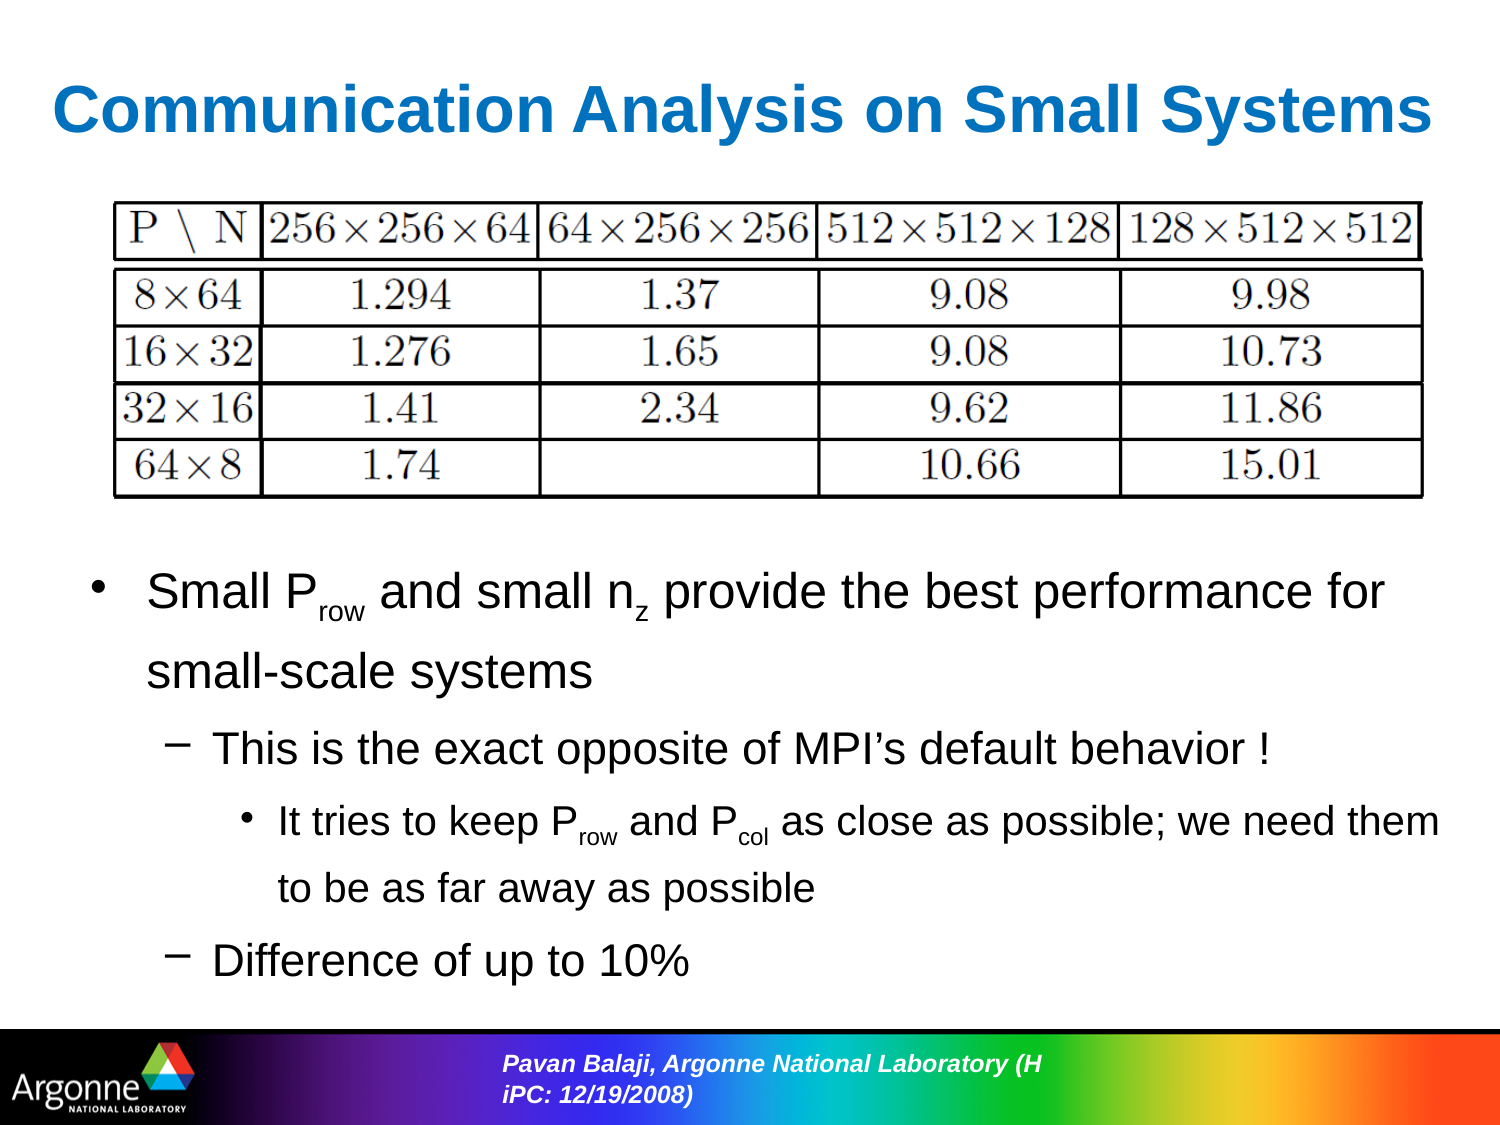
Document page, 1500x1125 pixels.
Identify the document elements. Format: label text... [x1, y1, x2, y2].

list Small Prow and small nz provide the best performance for small-scale systems This is the exact opposite of MPI’s default behavior ! It tries to keep Prow and Pcol as close as possible; we need them to be as far away as possible Difference of up to 10% [74, 537, 1463, 1006]
picture [0, 1029, 1500, 1125]
footer Pavan Balaji, Argonne National Laboratory (HiPC: 12/19/2008) [487, 1034, 1063, 1113]
title Communication Analysis on Small Systems [37, 24, 1463, 188]
picture [112, 199, 1426, 500]
